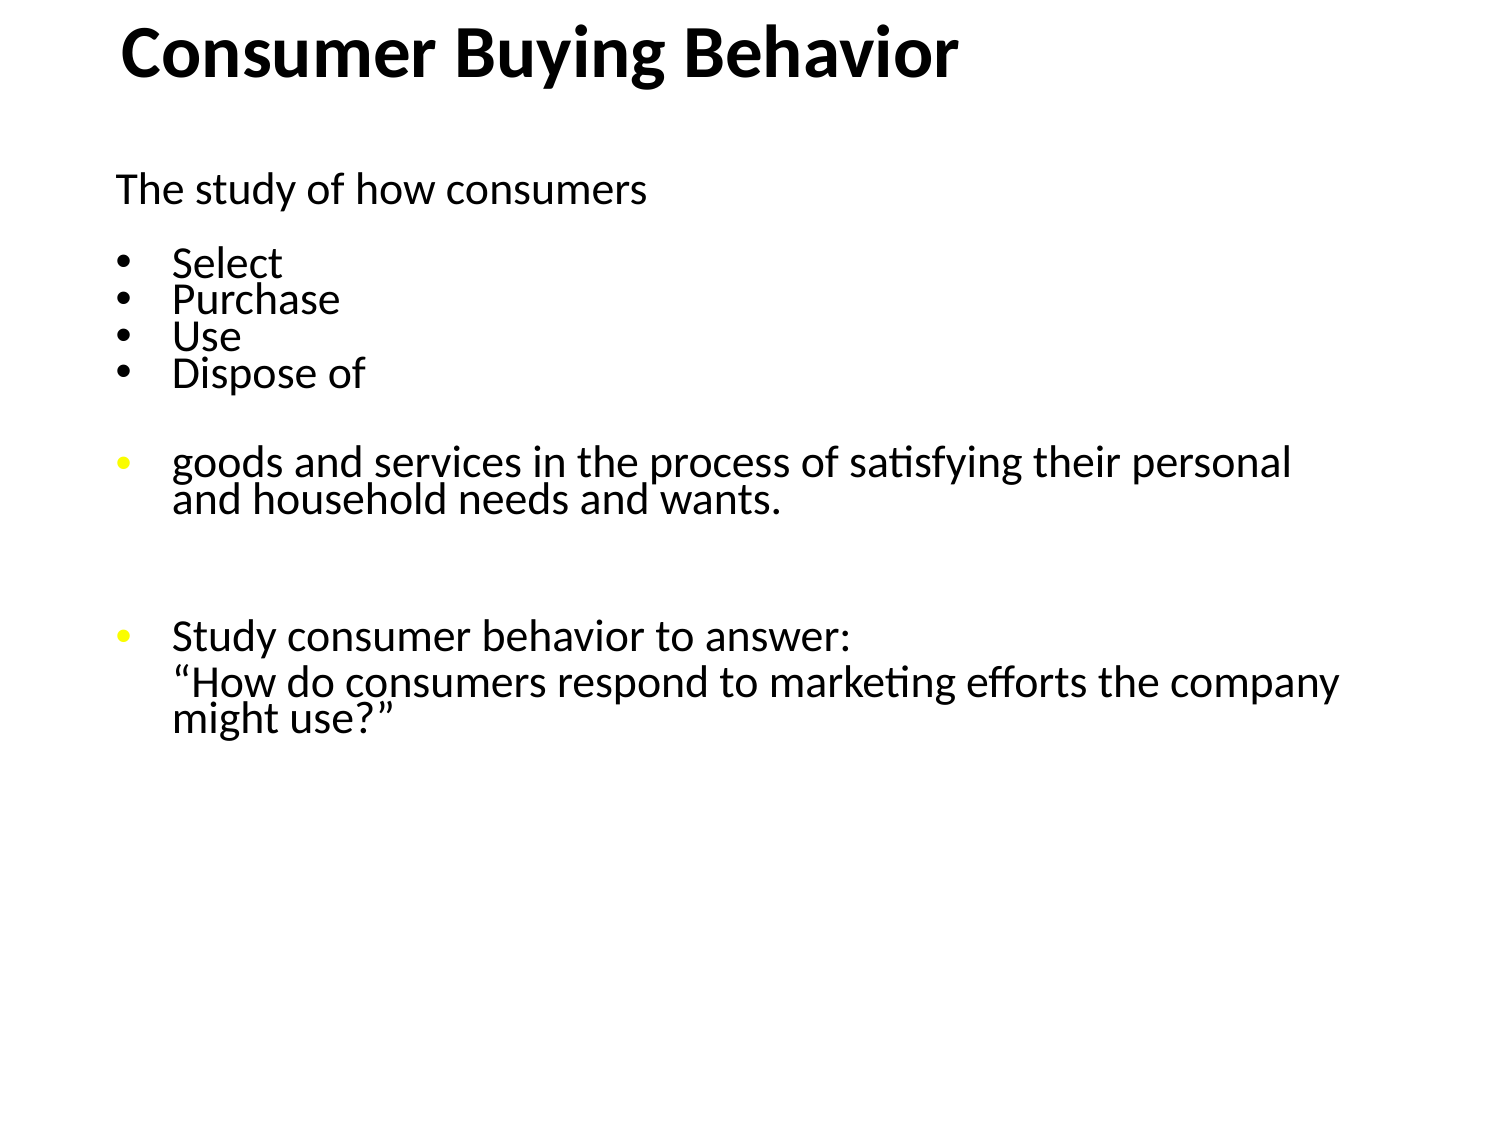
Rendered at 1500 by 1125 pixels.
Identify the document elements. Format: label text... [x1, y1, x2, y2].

list The study of how consumers Select Purchase Use Dispose of goods and services in the process of satisfying their personal and household needs and wants. Study consumer behavior to answer: “How do consumers respond to marketing efforts the company might use?” [102, 176, 1375, 861]
title Consumer Buying Behavior [34, 0, 1048, 122]
